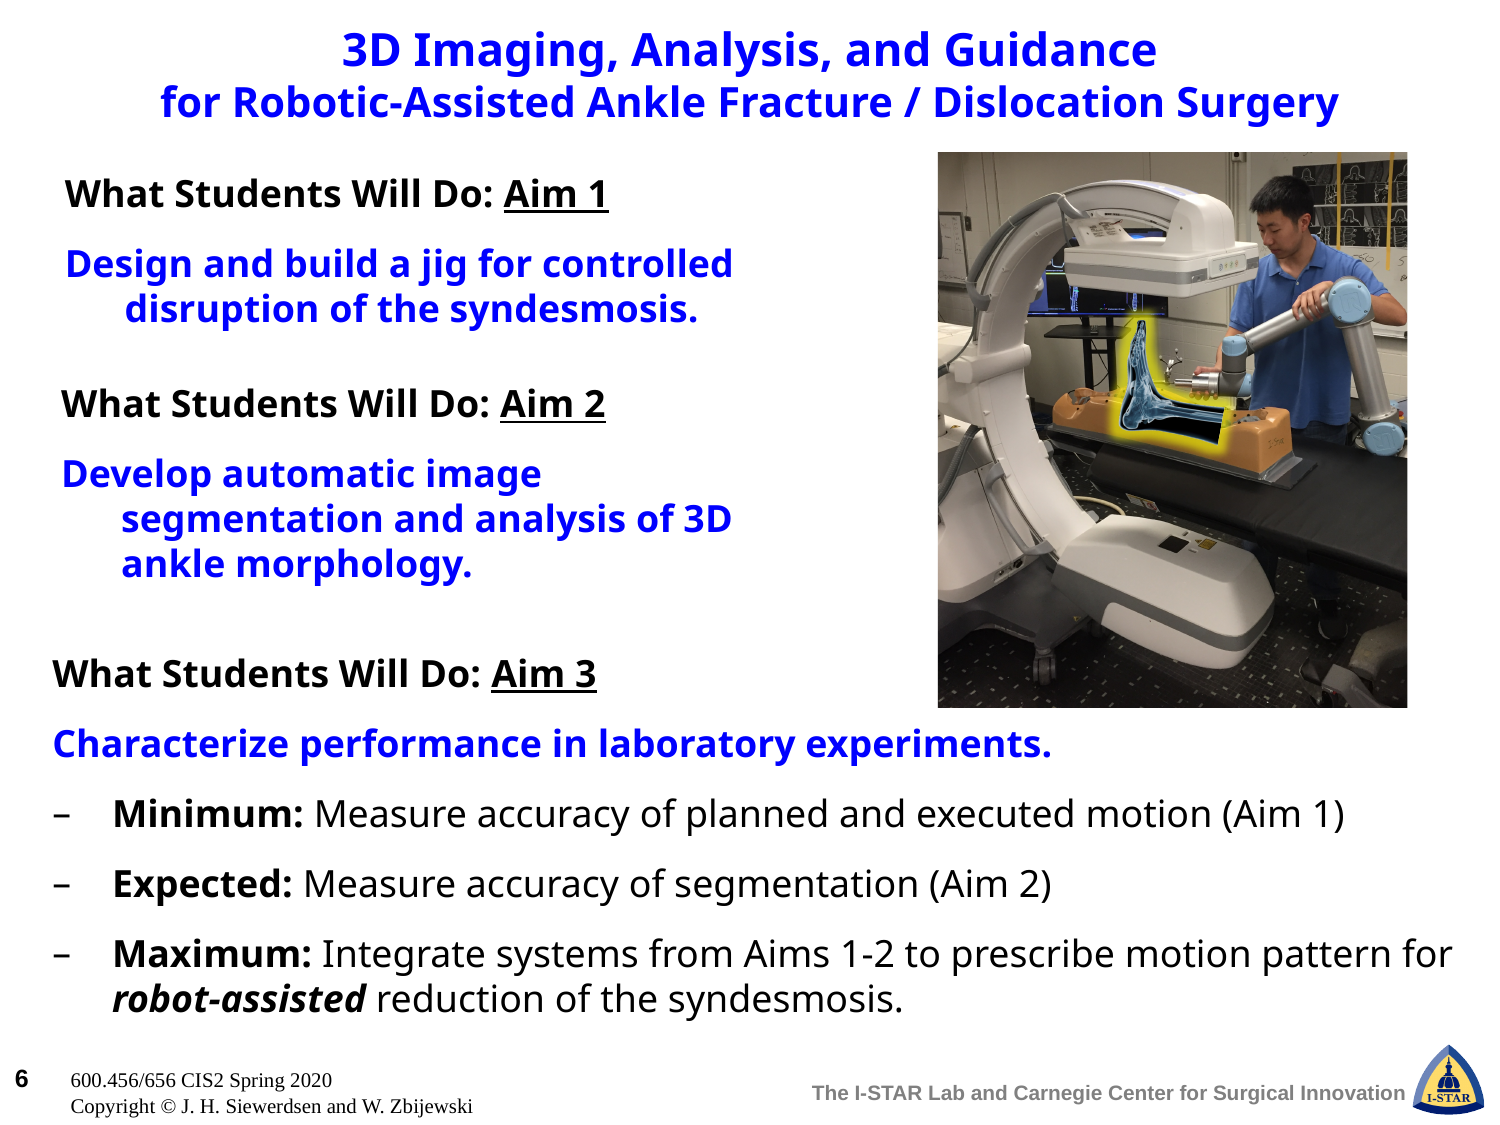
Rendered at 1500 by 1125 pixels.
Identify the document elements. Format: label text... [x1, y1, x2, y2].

text_box What Students Will Do: Aim 2 Develop automatic image segmentation and analysis of 3D ankle morphology. Minimum: Test existing (ASM) method in C-arm CBCT Expected: Develop more robust segmentation (using deep learning) Maximum: Combine with multi-body 3D-2D registration to guide reduction [46, 372, 758, 595]
picture [894, 152, 1451, 666]
text_box What Students Will Do: Aim 1 Design and build a jig for controlled disruption of the syndesmosis. Minimum: Manual mechanical motion Expected: Motorized control 1 DoF Maximum: Motorized control 3 DoF [49, 162, 863, 337]
picture [1412, 1044, 1485, 1115]
text_box [24, 337, 889, 595]
text_box 3D Imaging, Analysis, and Guidance for Robotic-Assisted Ankle Fracture / Dislocation Surgery [0, 12, 1500, 133]
text_box What Students Will Do: Aim 3 Characterize performance in laboratory experiments. Minimum: Measure accuracy of planned and executed motion (Aim 1) Expected: Measure accuracy of segmentation (Aim 2) Maximum: Integrate systems from Aims 1-2 to prescribe motion pattern for robot-assisted reduction of the syndesmosis. [37, 642, 1475, 1028]
text_box [24, 595, 1033, 1043]
